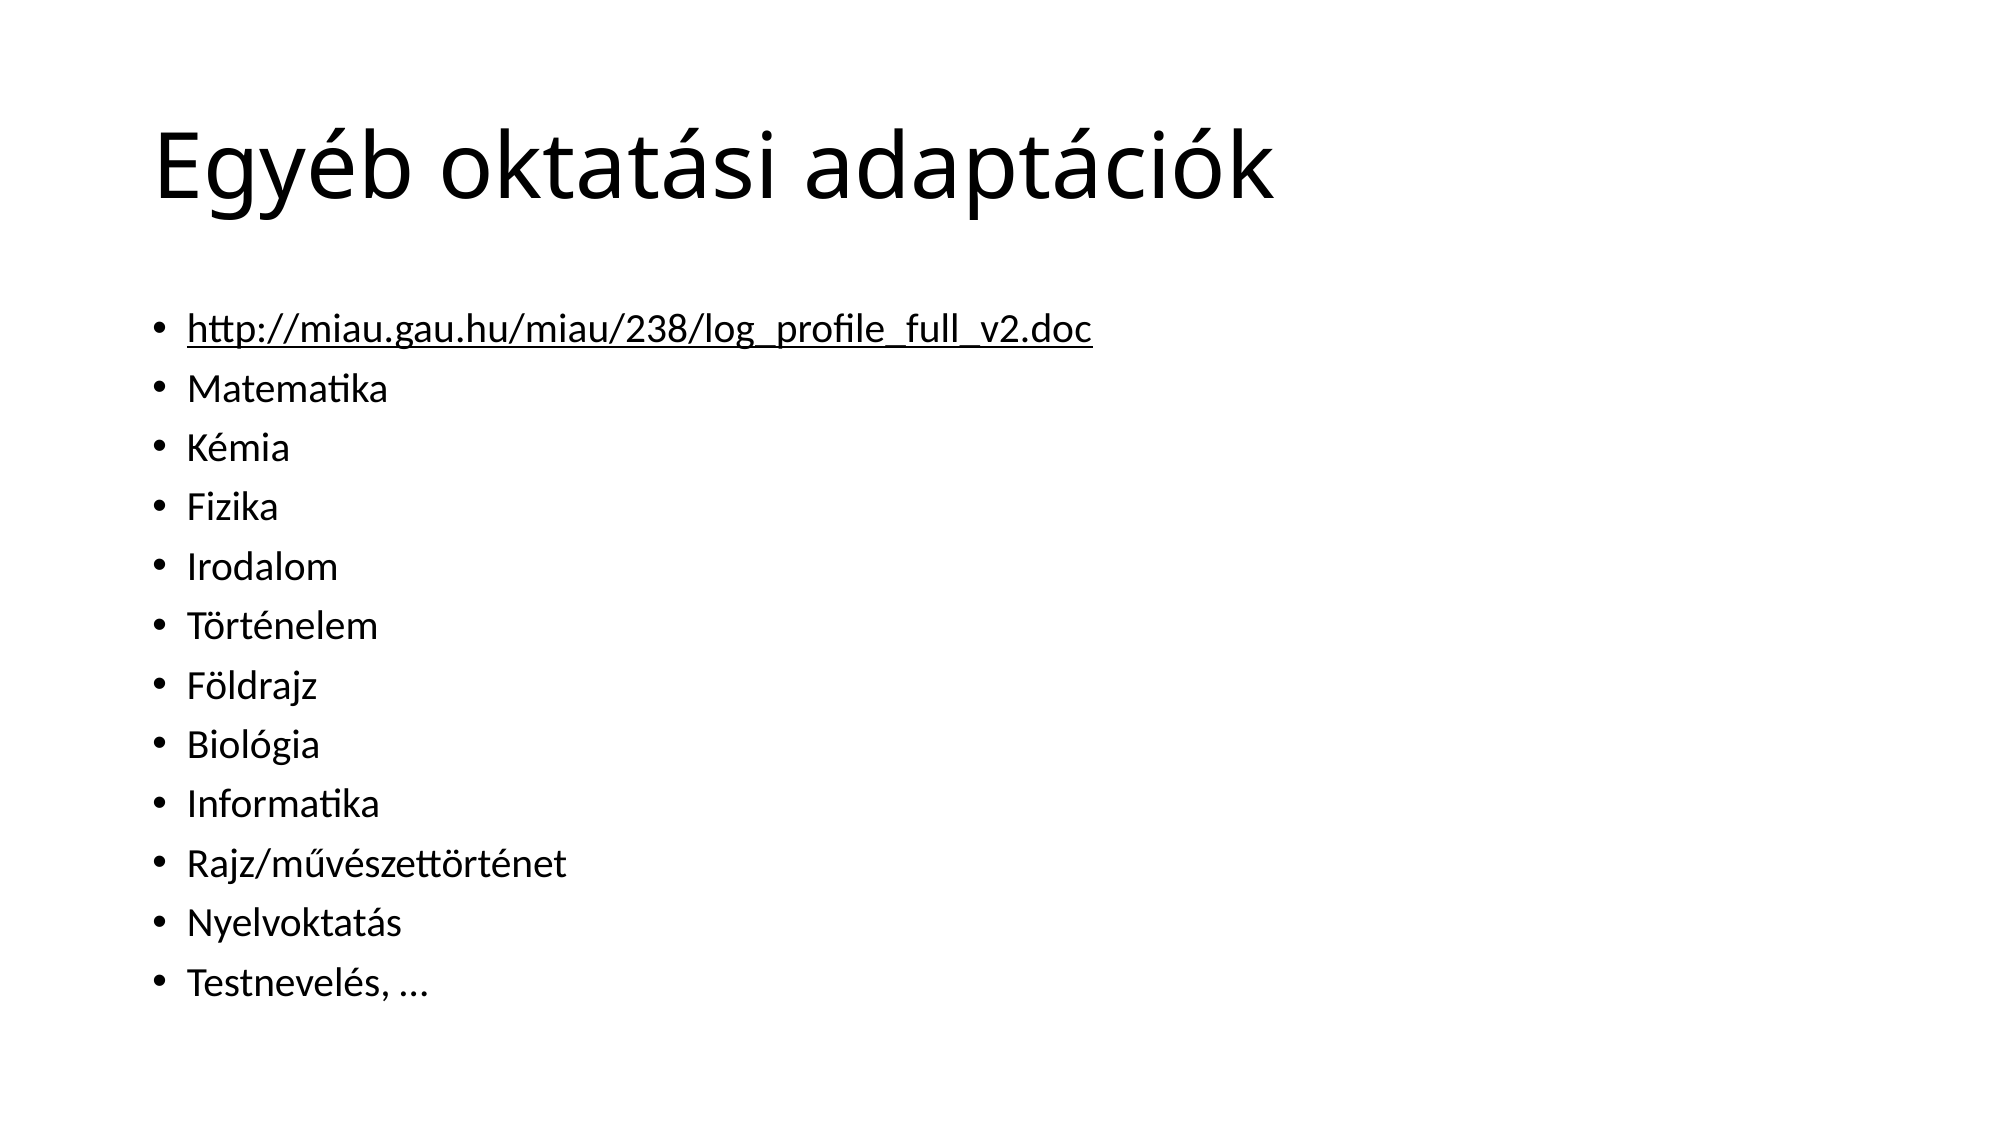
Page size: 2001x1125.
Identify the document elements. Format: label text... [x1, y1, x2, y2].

list http://miau.gau.hu/miau/238/log_profile_full_v2.doc Matematika Kémia Fizika Irodalom Történelem Földrajz Biológia Informatika Rajz/művészettörténet Nyelvoktatás Testnevelés, … [137, 299, 1863, 1014]
title Egyéb oktatási adaptációk [137, 59, 1863, 278]
